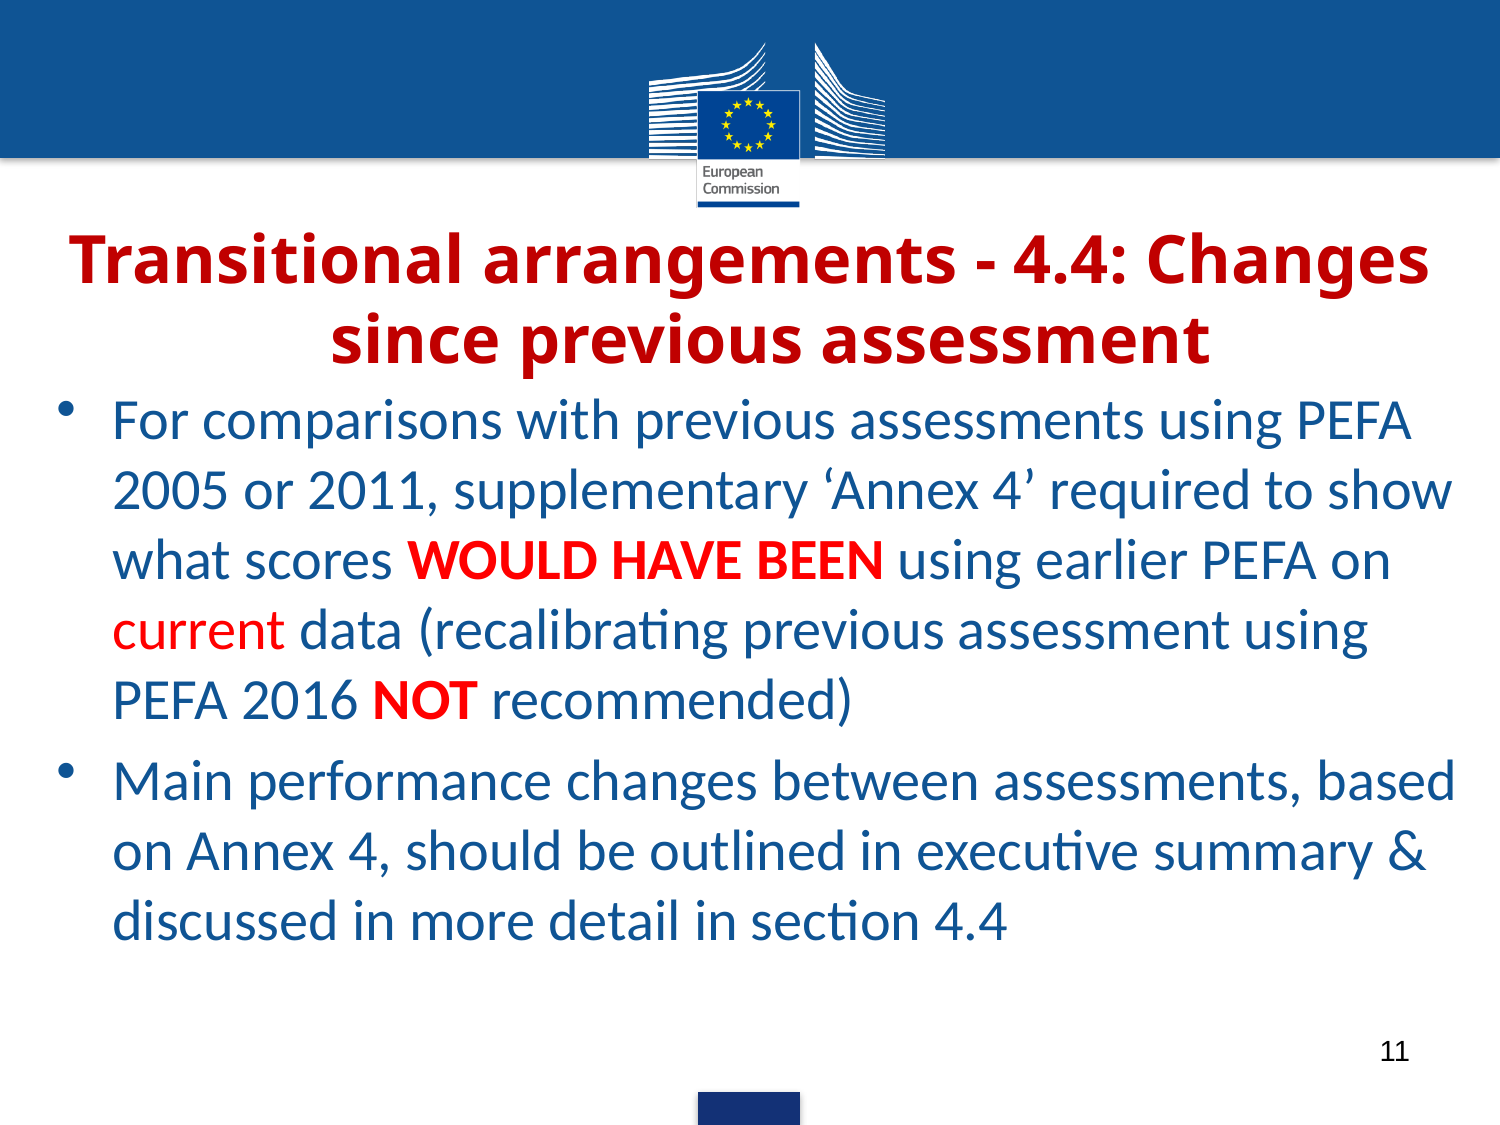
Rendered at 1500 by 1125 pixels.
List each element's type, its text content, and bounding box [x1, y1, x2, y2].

picture [649, 42, 885, 208]
slide_number 11 [1074, 1024, 1426, 1103]
title Transitional arrangements - 4.4: Changes since previous assessment [0, 219, 1500, 374]
list For comparisons with previous assessments using PEFA 2005 or 2011, supplementary ‘Annex 4’ required to show what scores WOULD HAVE BEEN using earlier PEFA on current data (recalibrating previous assessment using PEFA 2016 NOT recommended) Main performance changes between assessments, based on Annex 4, should be outlined in executive summary & discussed in more detail in section 4.4 [41, 373, 1500, 1103]
